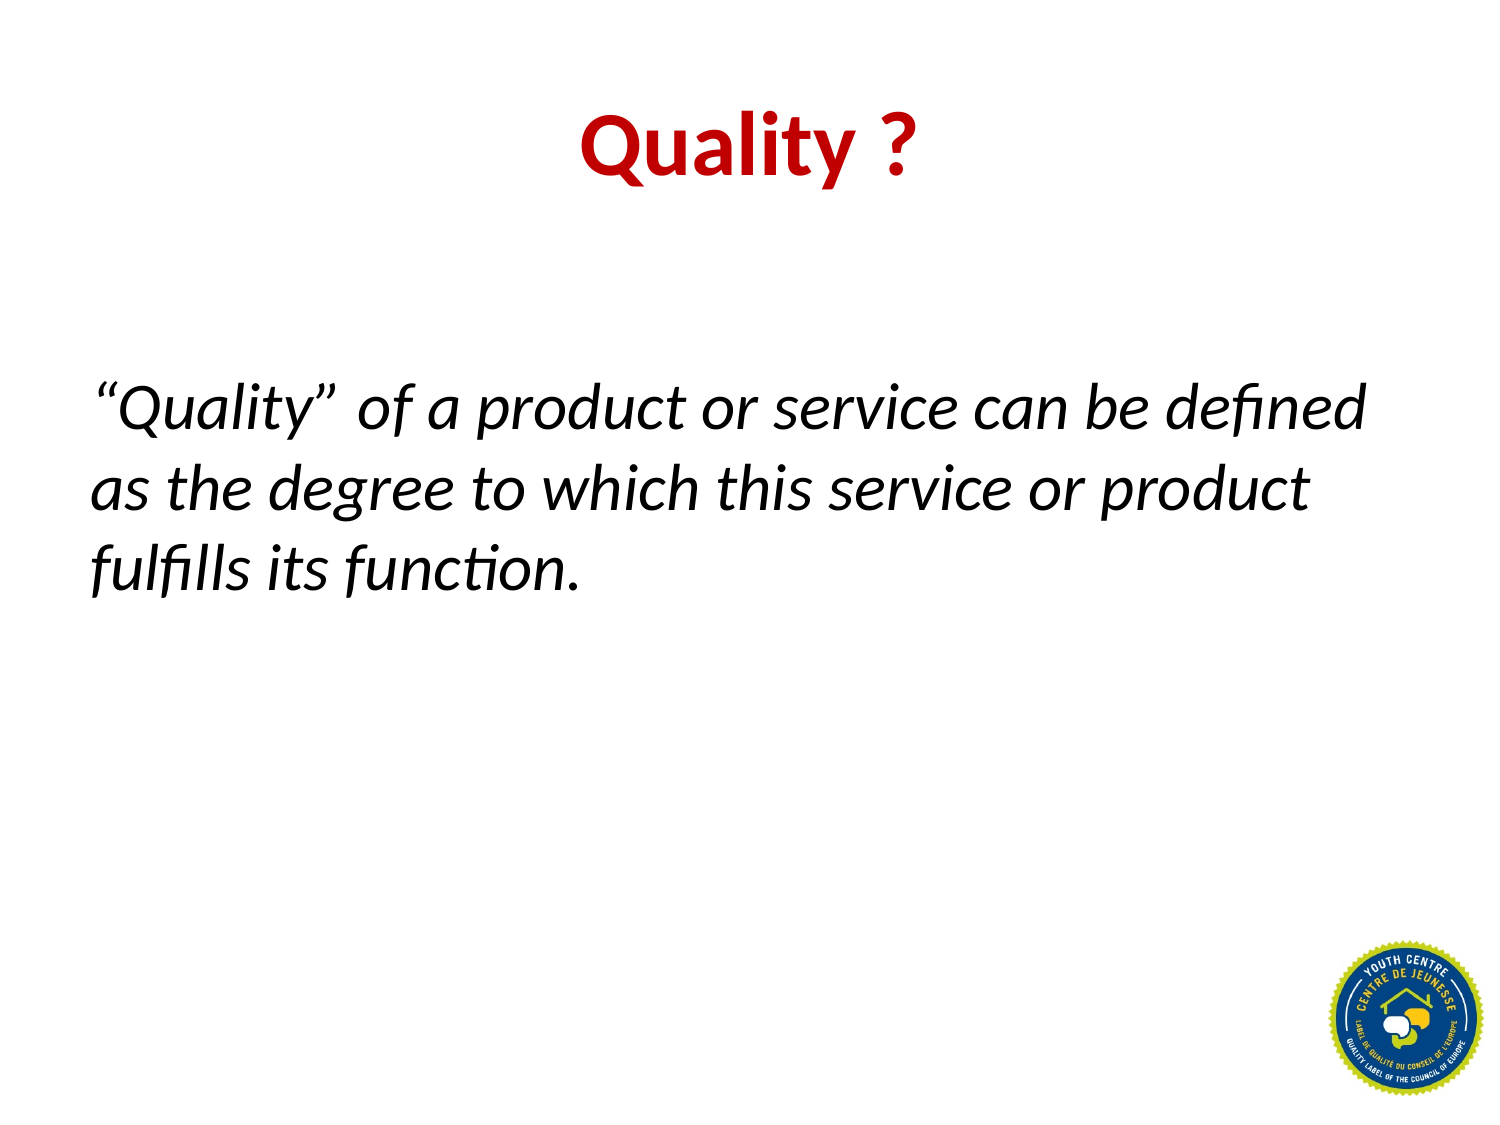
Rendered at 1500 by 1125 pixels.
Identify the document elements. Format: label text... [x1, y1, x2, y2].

list “Quality” of a product or service can be defined as the degree to which this service or product fulfills its function. [75, 262, 1425, 1005]
title Quality ? [75, 45, 1425, 233]
picture [1328, 940, 1484, 1096]
